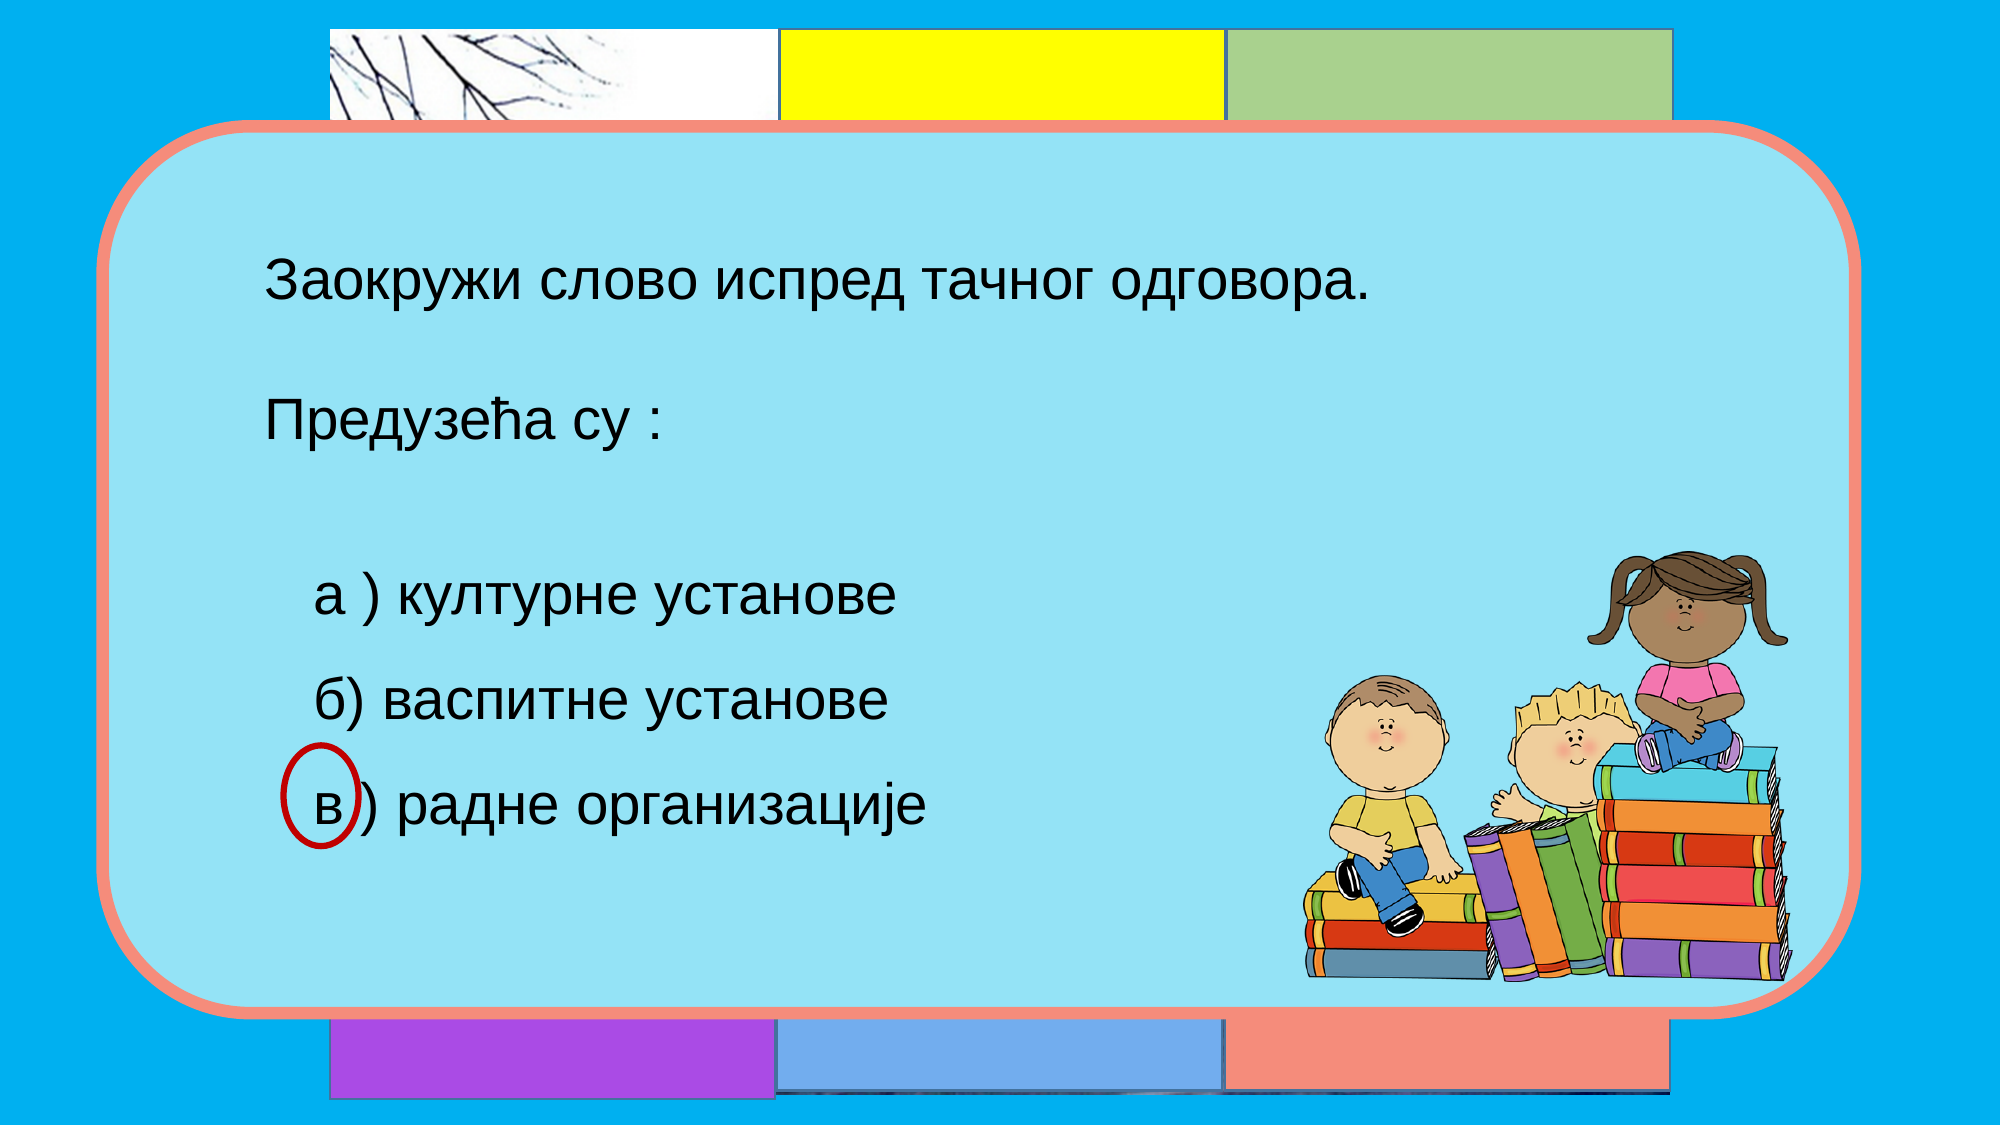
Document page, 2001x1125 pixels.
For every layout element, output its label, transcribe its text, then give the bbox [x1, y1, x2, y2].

text_box [282, 744, 330, 848]
text_box [1670, 125, 1857, 1015]
picture [1671, 121, 1861, 1019]
text_box [329, 1015, 776, 1100]
text_box [101, 125, 330, 1015]
text_box [1226, 28, 1674, 125]
picture [97, 29, 1793, 1095]
text_box Заокружи слово испред тачног одговора. Предузећа су : а ) културне установе б) васпитне установе в ) радне организације [250, 233, 330, 844]
